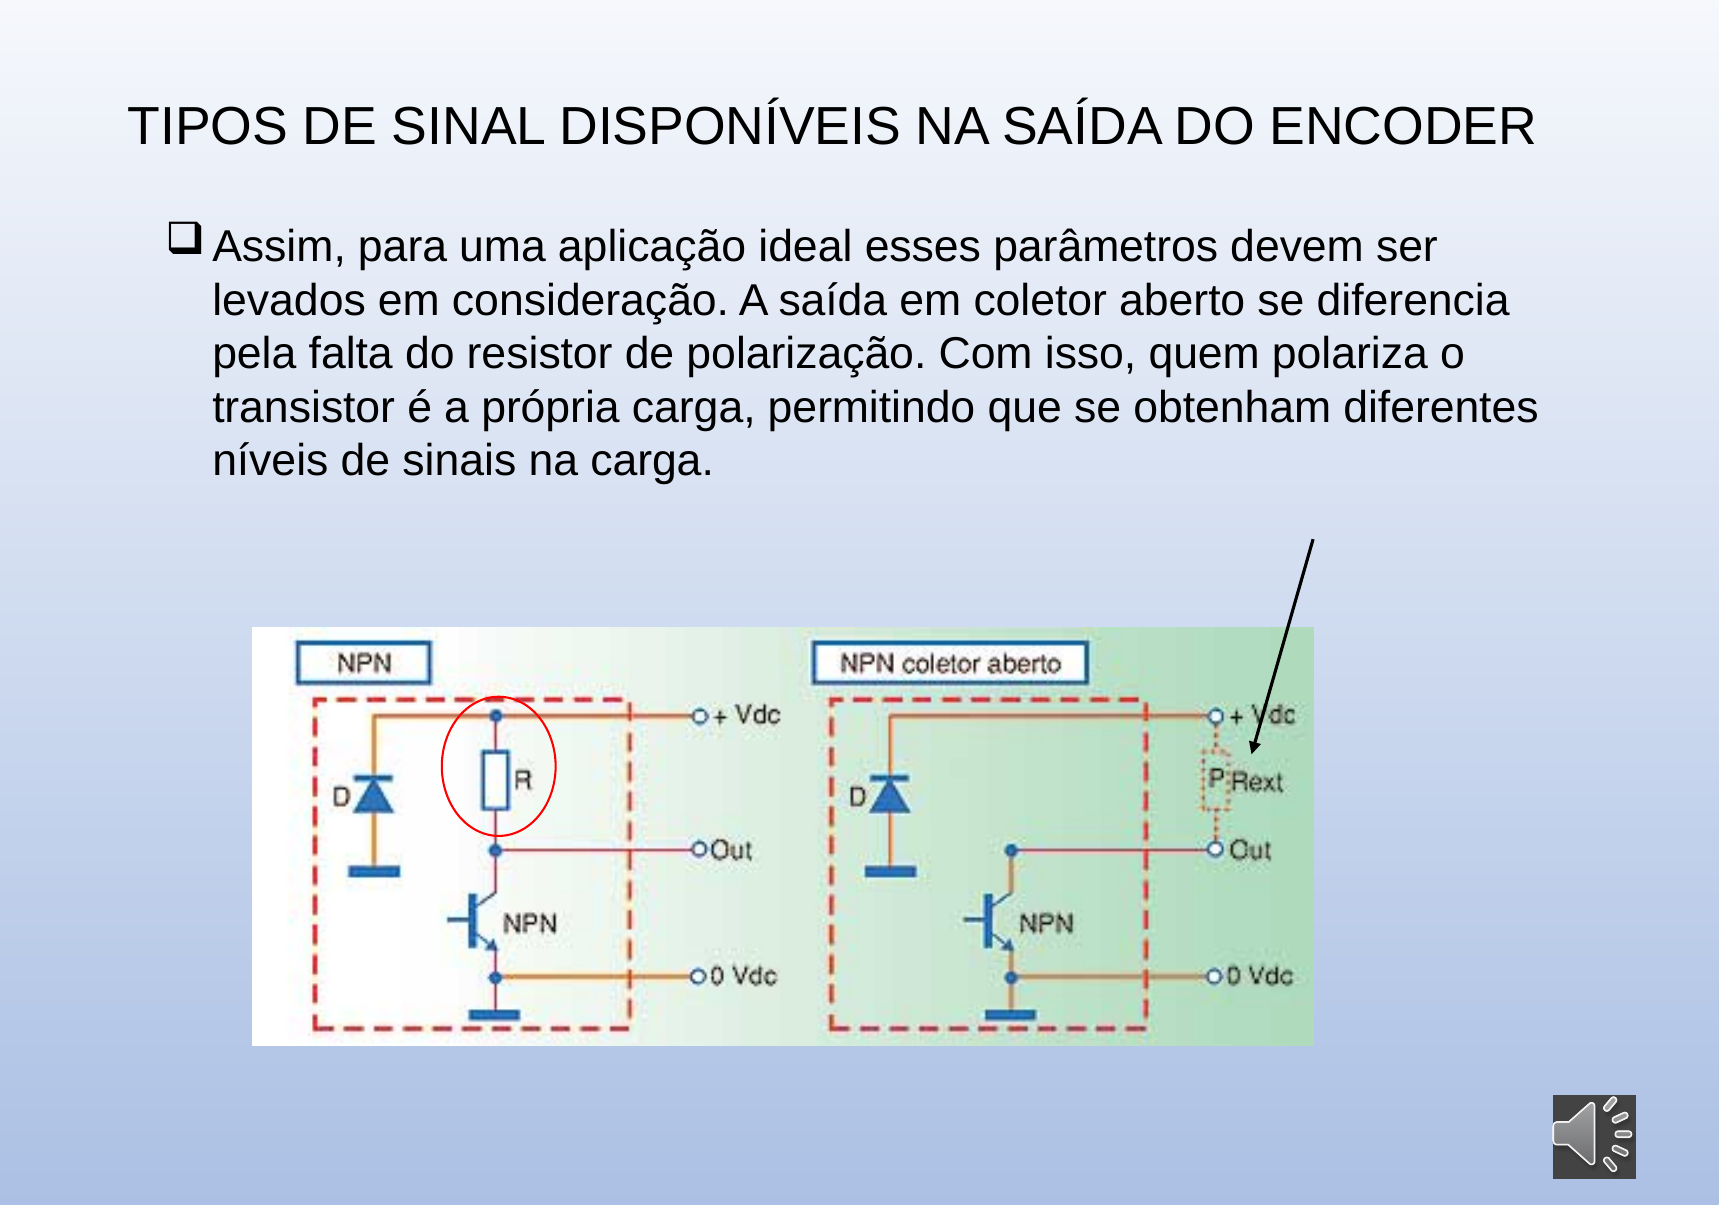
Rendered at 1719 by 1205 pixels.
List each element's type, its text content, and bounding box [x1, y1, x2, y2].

text_box Assim, para uma aplicação ideal esses parâmetros devem ser levados em consideração. A saída em coletor aberto se diferencia pela falta do resistor de polarização. Com isso, quem polariza o transistor é a própria carga, permitindo que se obtenham diferentes níveis de sinais na carga. [150, 209, 1568, 493]
text_box TIPOS DE SINAL DISPONÍVEIS NA SAÍDA DO ENCODER [113, 83, 1581, 163]
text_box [1251, 539, 1314, 755]
picture [252, 627, 1314, 1046]
picture [1551, 1093, 1638, 1180]
